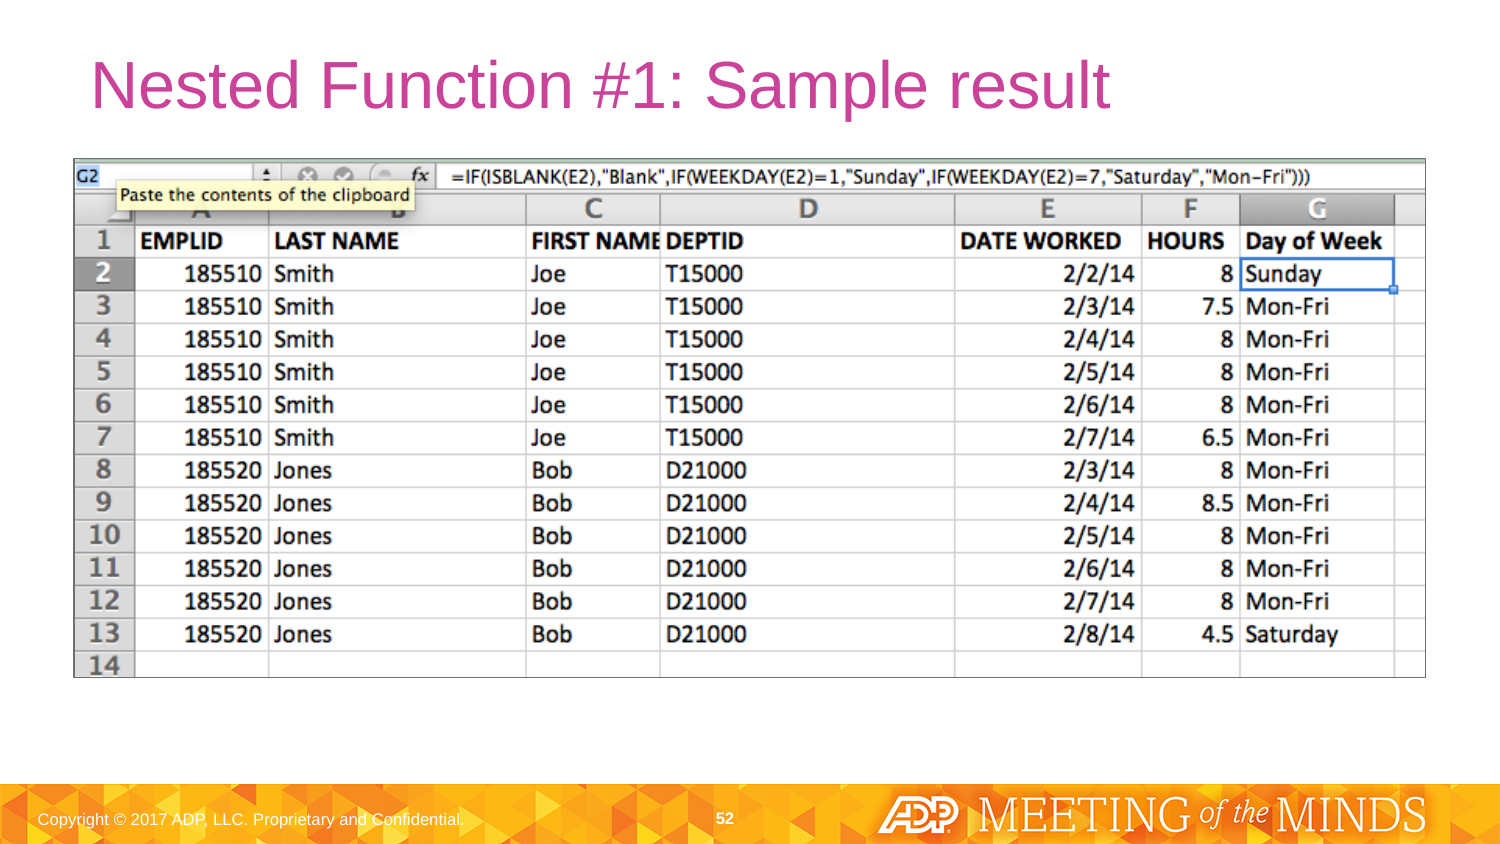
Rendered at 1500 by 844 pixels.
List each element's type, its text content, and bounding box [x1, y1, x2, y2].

picture [0, 784, 1500, 844]
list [74, 159, 1426, 678]
title Nested Function #1: Sample result [75, 34, 1425, 147]
